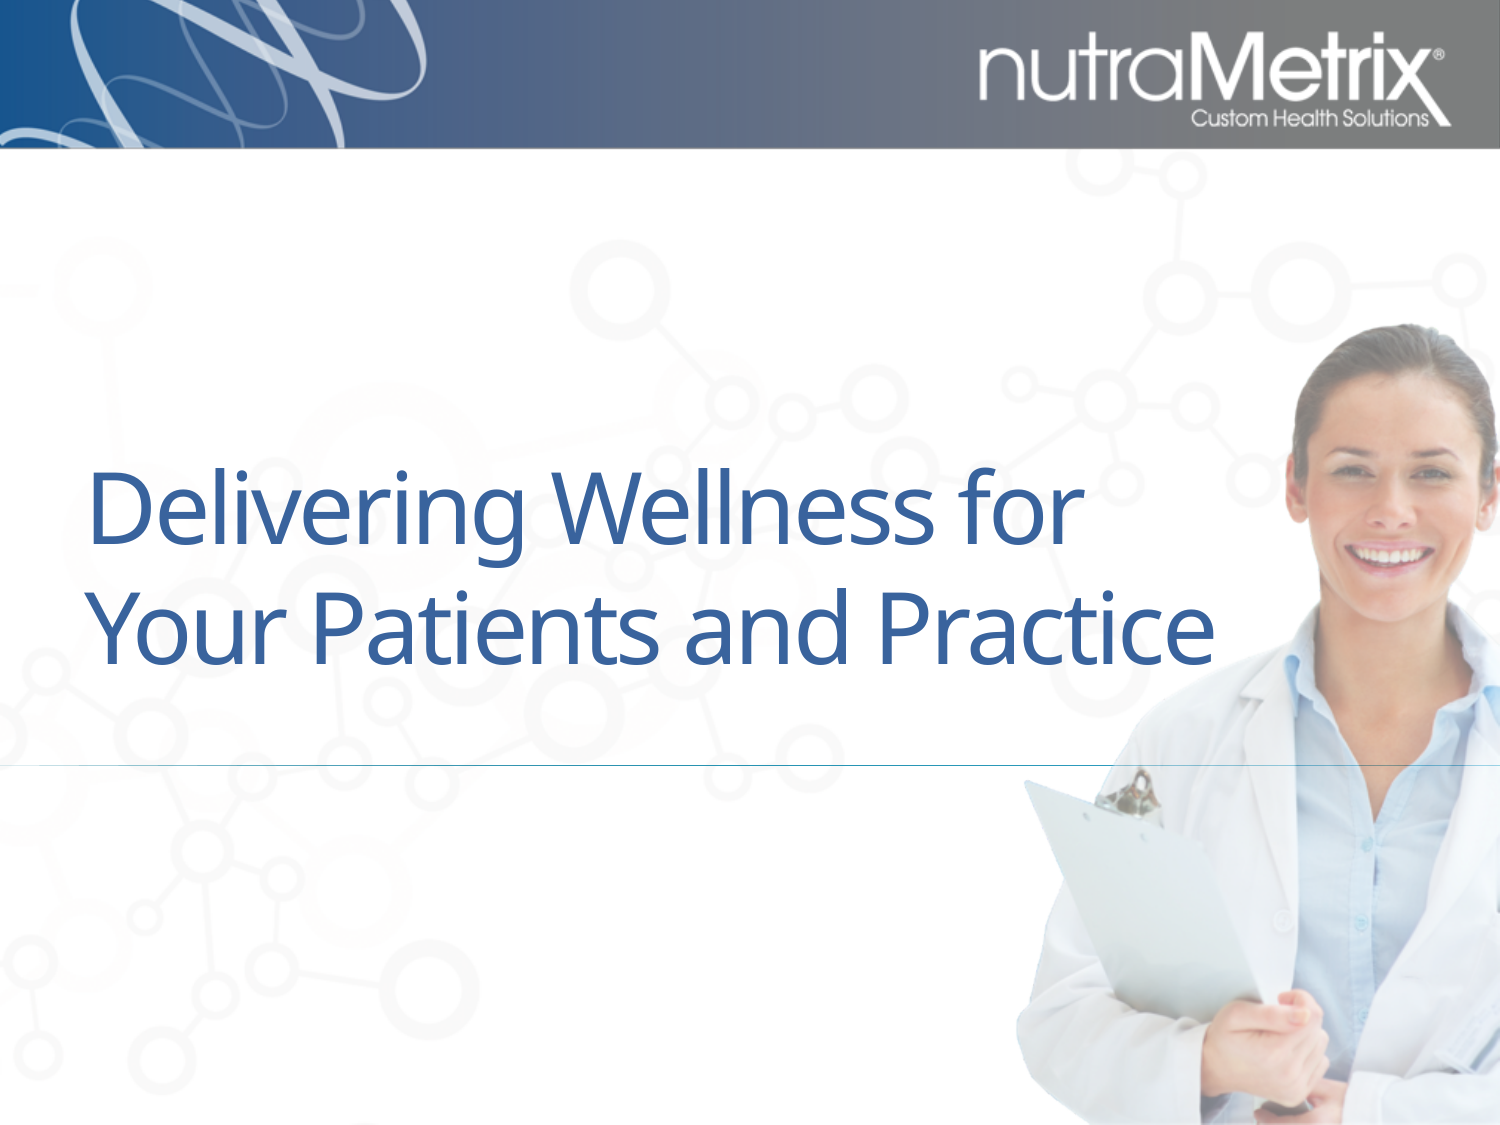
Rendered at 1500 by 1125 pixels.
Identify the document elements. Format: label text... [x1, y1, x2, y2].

subtitle Delivering Wellness for Your Patients and Practice [77, 437, 990, 825]
picture [0, 0, 1500, 1125]
